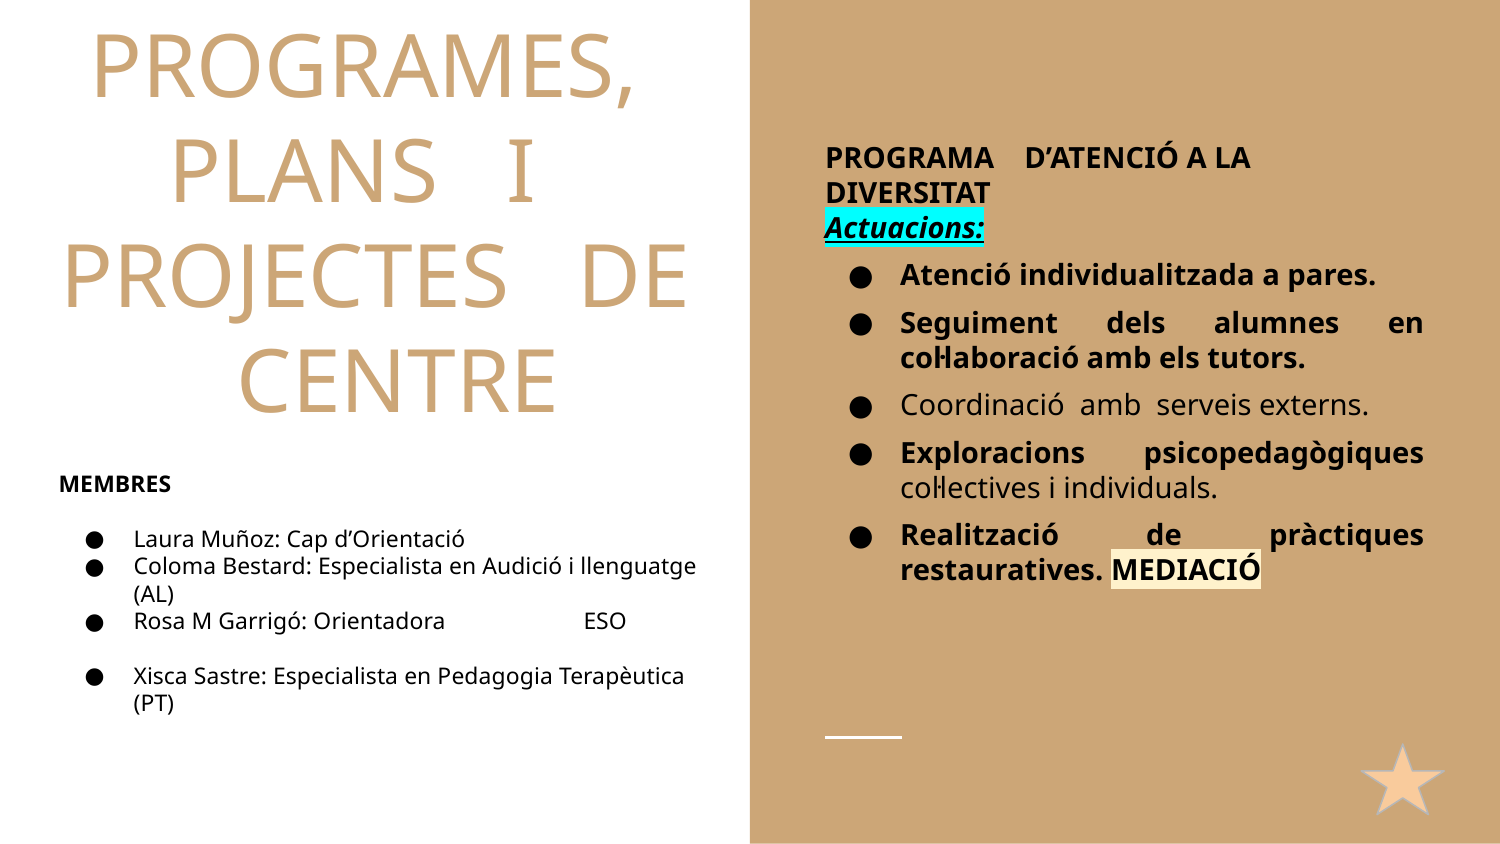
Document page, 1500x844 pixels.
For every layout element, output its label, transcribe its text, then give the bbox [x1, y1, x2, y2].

list PROGRAMA D’ATENCIÓ A LA DIVERSITAT Actuacions: Atenció individualitzada a pares. Seguiment dels alumnes en col·laboració amb els tutors. Coordinació amb serveis externs. Exploracions psicopedagògiques col·lectives i individuals. Realització de pràctiques restauratives. MEDIACIÓ [810, 118, 1440, 707]
text_box [1361, 743, 1445, 815]
subtitle MEMBRES Laura Muñoz: Cap d’Orientació Coloma Bestard: Especialista en Audició i llenguatge (AL) Rosa M Garrigó: Orientadora ESO Xisca Sastre: Especialista en Pedagogia Terapèutica (PT) [43, 454, 739, 632]
title PROGRAMES, PLANS I PROJECTES DE CENTRE [43, 152, 708, 446]
